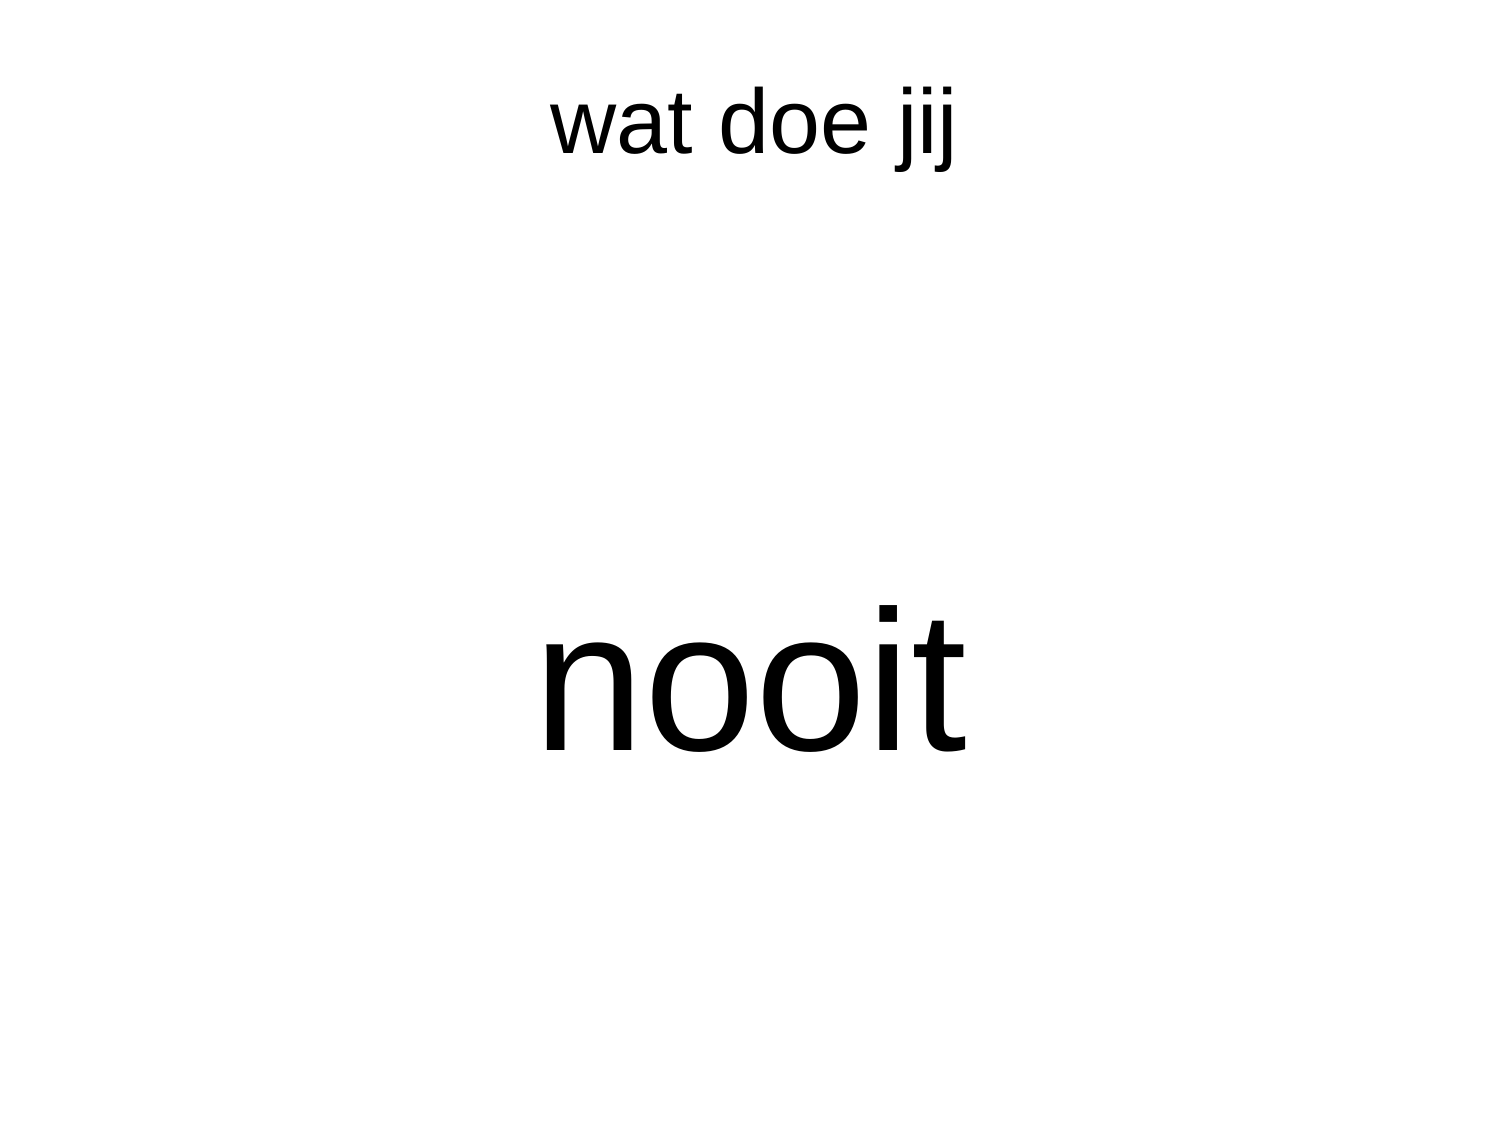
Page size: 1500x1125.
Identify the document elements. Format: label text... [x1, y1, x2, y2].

list nooit [74, 262, 1426, 1006]
title wat doe jij [74, 44, 1436, 410]
